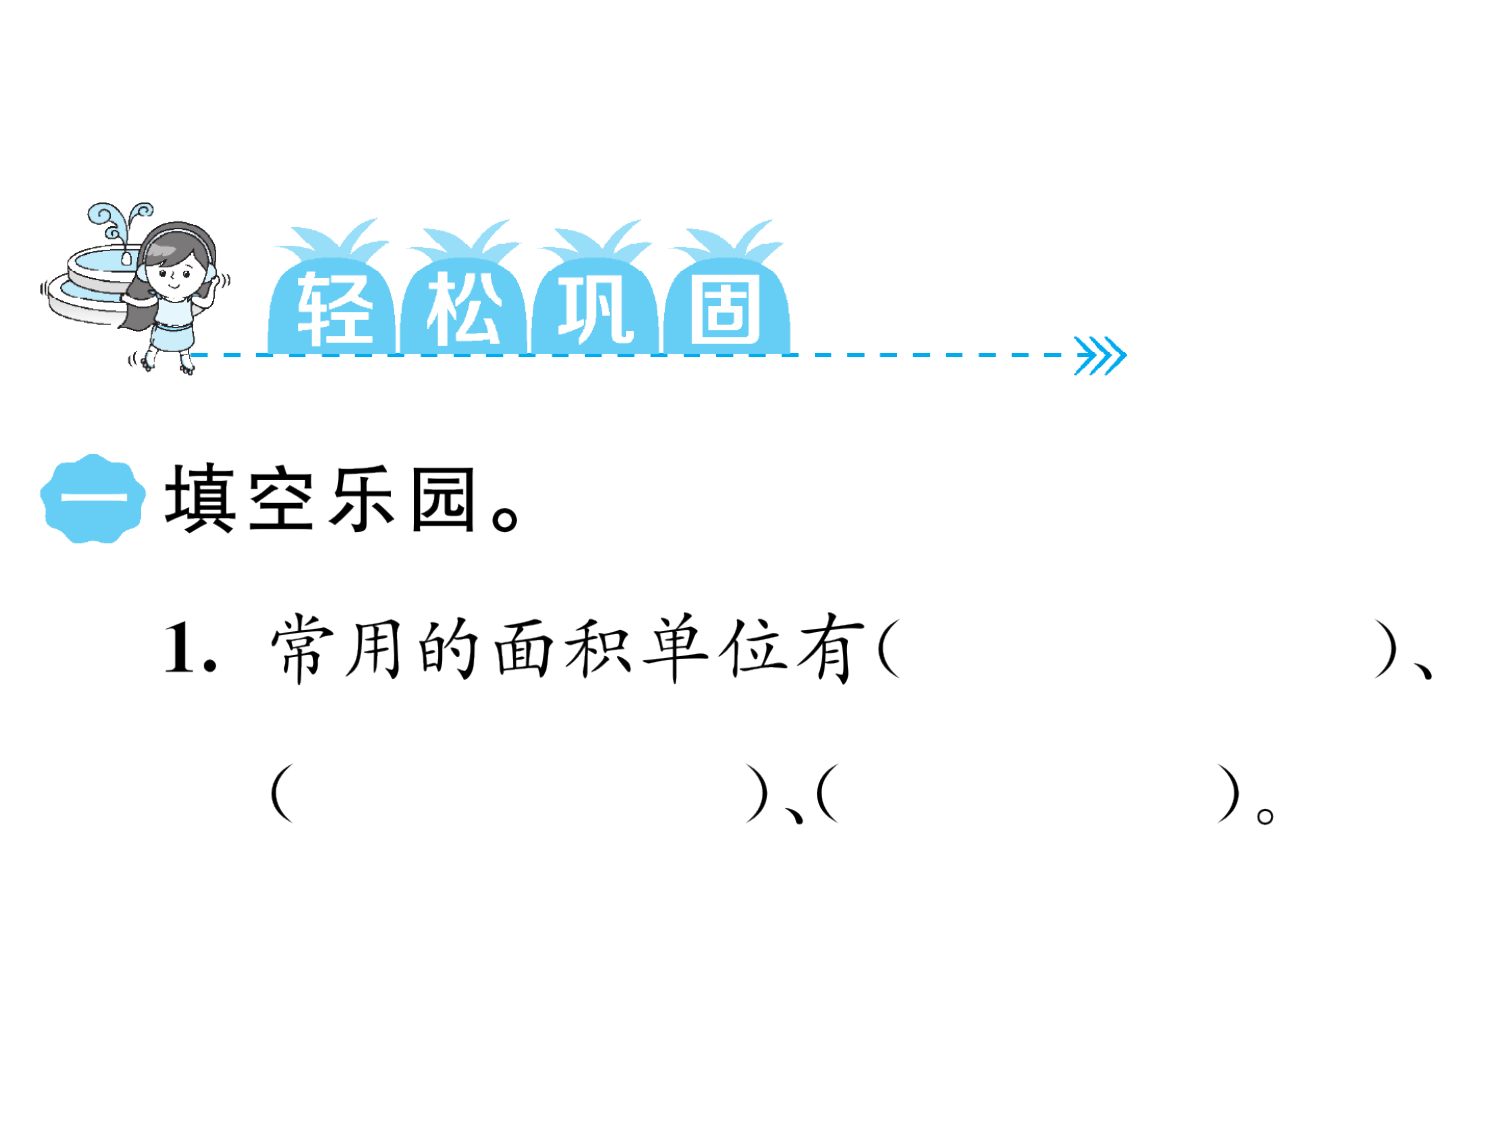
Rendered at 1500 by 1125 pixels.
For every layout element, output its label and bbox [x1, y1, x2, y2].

picture [35, 177, 1453, 858]
